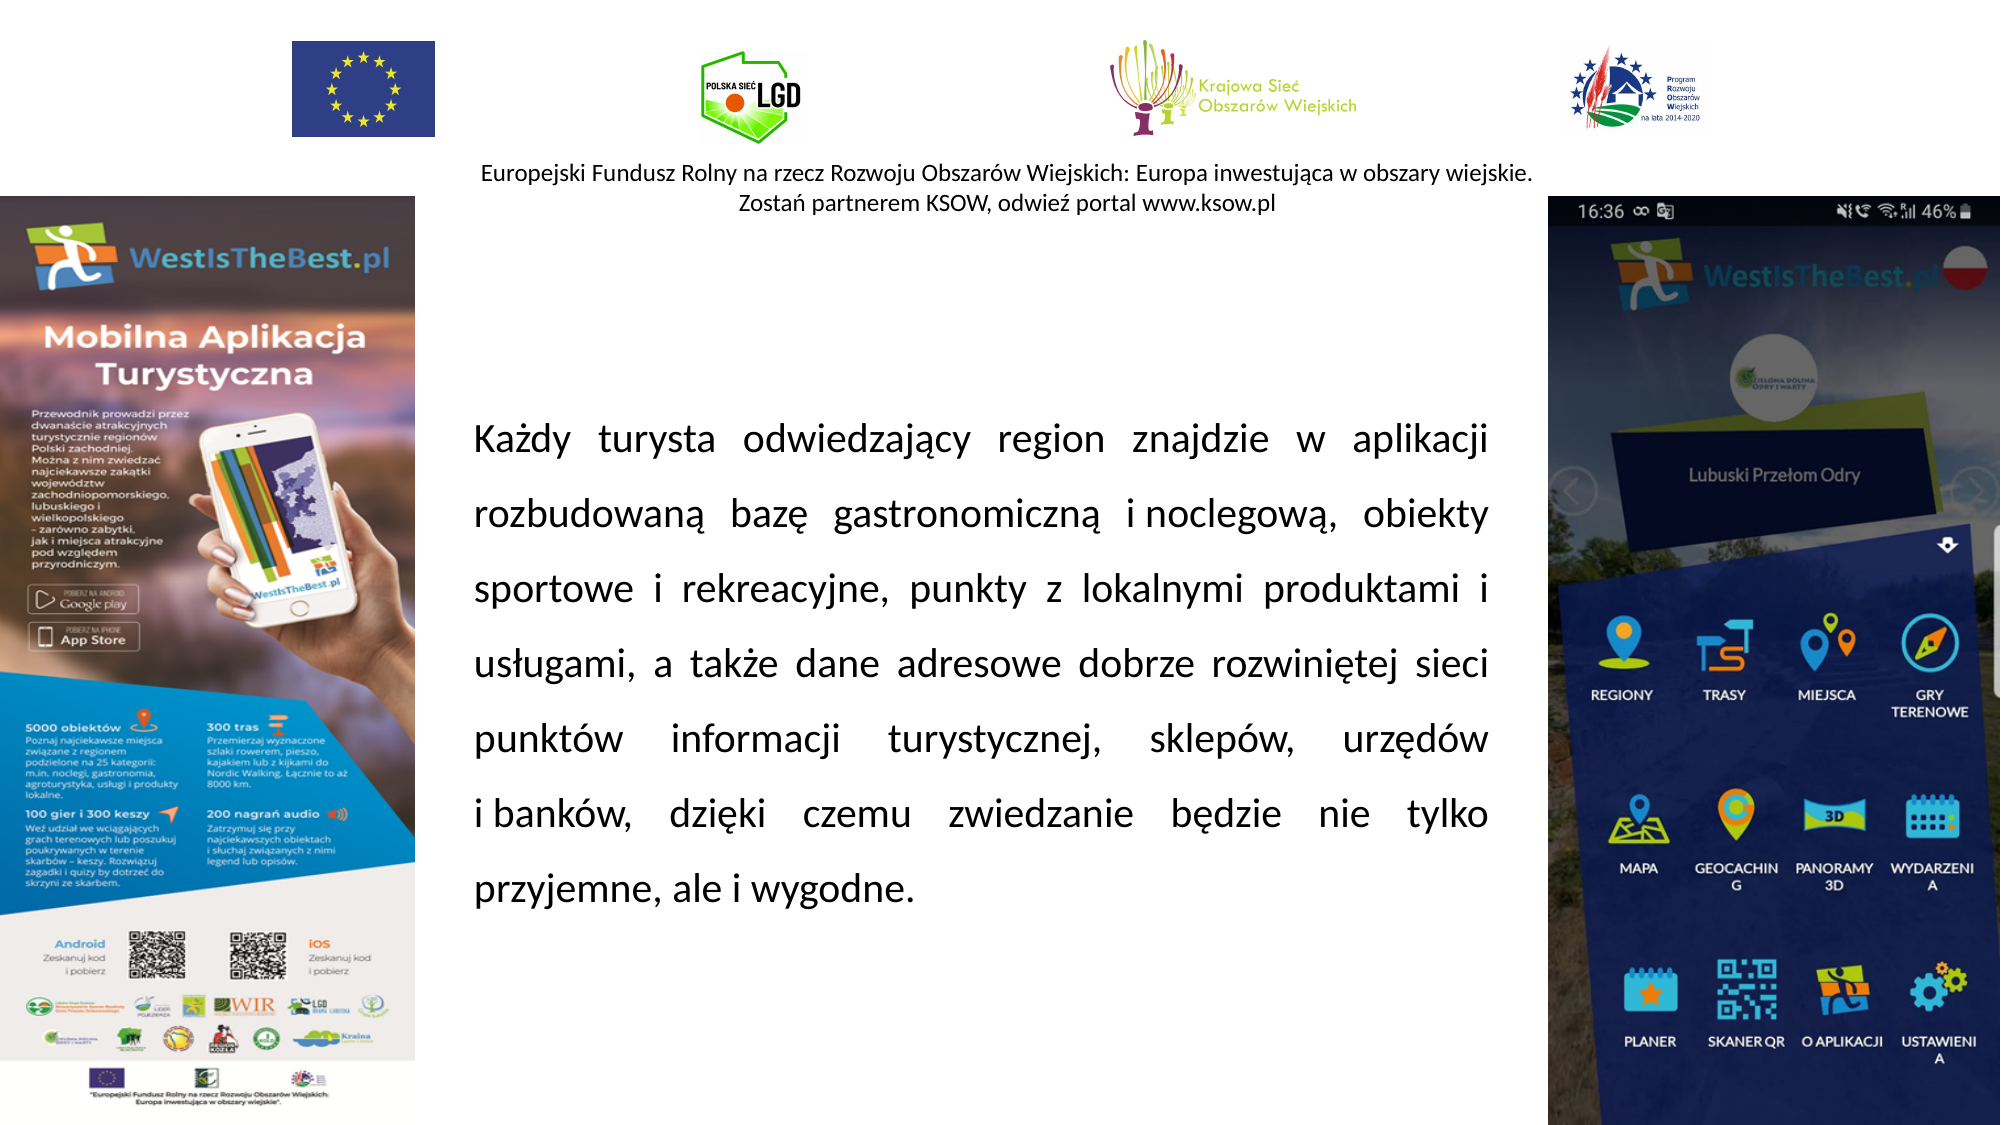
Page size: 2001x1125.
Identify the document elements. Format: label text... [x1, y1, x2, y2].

picture [267, 739, 300, 744]
picture [1548, 196, 2000, 1125]
picture [235, 812, 263, 819]
picture [265, 838, 272, 845]
picture [151, 869, 164, 875]
picture [250, 849, 296, 855]
picture [292, 41, 435, 137]
picture [1563, 40, 1710, 136]
picture [243, 770, 280, 778]
picture [213, 826, 221, 832]
picture [227, 837, 263, 843]
picture [27, 759, 78, 765]
picture [220, 770, 236, 776]
picture [245, 750, 263, 754]
picture [27, 782, 91, 789]
picture [254, 759, 264, 765]
picture [48, 825, 77, 832]
picture [61, 738, 77, 745]
picture [208, 759, 242, 765]
picture [232, 826, 255, 834]
picture [208, 837, 225, 844]
picture [236, 849, 246, 853]
picture [285, 810, 319, 817]
picture [269, 713, 288, 736]
picture [208, 749, 233, 754]
picture [115, 811, 149, 819]
picture [27, 725, 57, 731]
picture [1109, 40, 1356, 136]
picture [133, 837, 175, 844]
picture [68, 770, 86, 778]
picture [109, 827, 151, 834]
picture [134, 782, 172, 789]
picture [137, 709, 151, 727]
picture [92, 771, 114, 779]
picture [97, 869, 110, 878]
picture [131, 725, 157, 731]
picture [80, 749, 125, 757]
picture [87, 811, 110, 817]
picture [312, 771, 321, 776]
picture [51, 811, 75, 820]
picture [279, 760, 312, 767]
picture [0, 836, 415, 1125]
picture [67, 724, 120, 731]
picture [265, 811, 279, 817]
picture [127, 772, 137, 776]
picture [265, 858, 295, 865]
picture [80, 827, 93, 832]
picture [315, 848, 335, 853]
picture [699, 49, 808, 145]
picture [328, 808, 347, 821]
picture [127, 737, 153, 745]
picture [292, 772, 299, 778]
picture [213, 848, 222, 854]
picture [208, 724, 229, 730]
picture [113, 869, 148, 876]
picture [208, 737, 216, 743]
text_box Europejski Fundusz Rolny na rzecz Rozwoju Obszarów Wiejskich: Europa inwestująca w obszary wiejskie. Zostań partnerem KSOW, odwieź portal www.ksow.pl [62, 149, 1954, 224]
text_box Każdy turysta odwiedzający region znajdzie w aplikacji rozbudowaną bazę gastronomiczną i noclegową, obiekty sportowe i rekreacyjne, punkty z lokalnymi produktami i usługami, a także dane adresowe dobrze rozwiniętej sieci punktów informacji turystycznej, sklepów, urzędów i banków, dzięki czemu zwiedzanie będzie nie tylko przyjemne, ale i wygodne. [459, 378, 1505, 919]
picture [287, 750, 316, 755]
picture [39, 792, 62, 798]
picture [27, 749, 49, 756]
picture [112, 760, 146, 768]
picture [158, 806, 178, 823]
picture [111, 848, 143, 854]
picture [140, 772, 153, 776]
picture [266, 750, 279, 754]
picture [208, 770, 217, 776]
picture [27, 811, 47, 817]
picture [275, 827, 283, 833]
picture [109, 857, 156, 866]
picture [49, 750, 69, 754]
picture [208, 858, 239, 866]
picture [208, 781, 220, 787]
picture [0, 196, 415, 836]
picture [252, 738, 263, 745]
picture [259, 826, 271, 832]
picture [246, 726, 258, 730]
picture [284, 836, 322, 843]
picture [77, 858, 106, 866]
picture [98, 781, 125, 789]
picture [115, 837, 129, 843]
picture [53, 772, 66, 776]
picture [27, 737, 57, 745]
picture [25, 825, 45, 832]
picture [97, 827, 107, 831]
picture [234, 781, 249, 787]
picture [320, 760, 328, 765]
picture [208, 811, 230, 817]
picture [80, 738, 123, 743]
picture [219, 738, 249, 743]
picture [338, 771, 346, 776]
picture [38, 771, 47, 776]
picture [312, 739, 325, 743]
